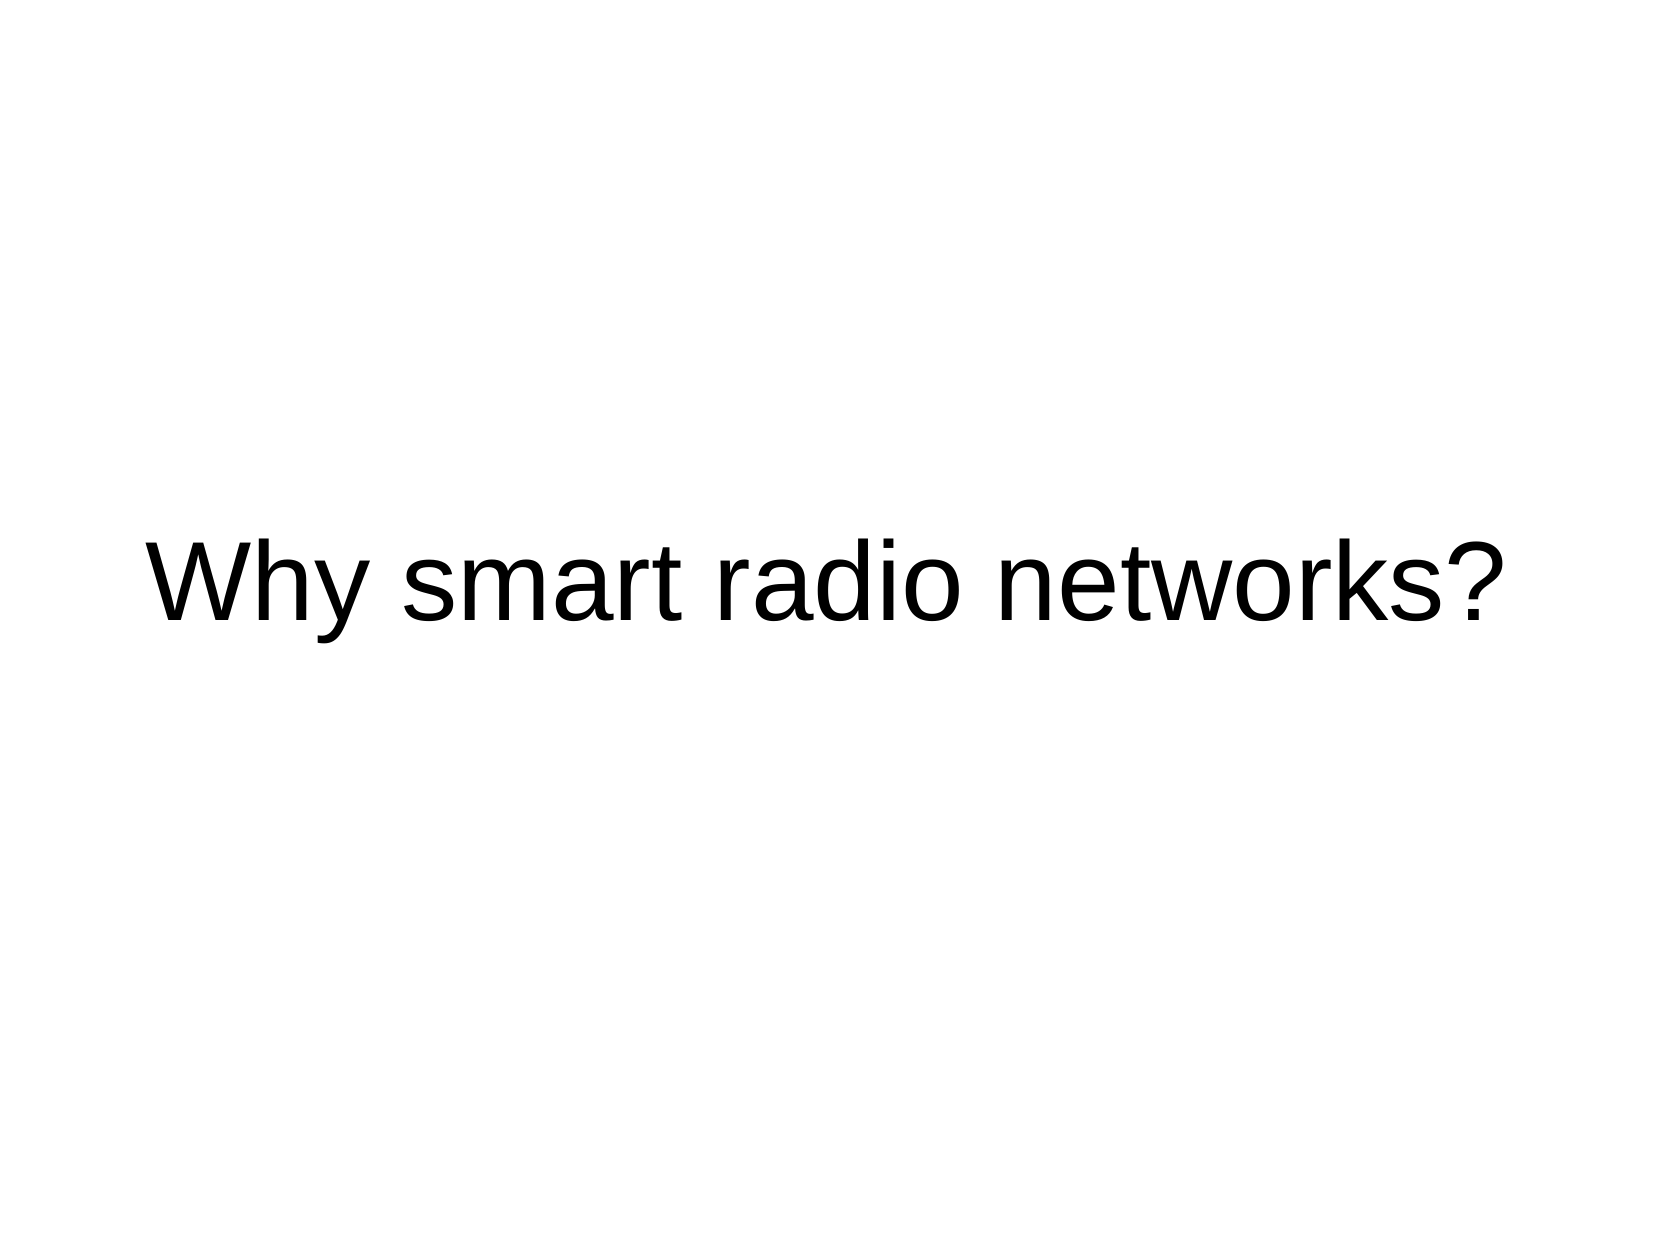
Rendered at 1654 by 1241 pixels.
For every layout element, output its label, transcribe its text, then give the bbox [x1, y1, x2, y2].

text_box Why smart radio networks? [82, 49, 1571, 1109]
